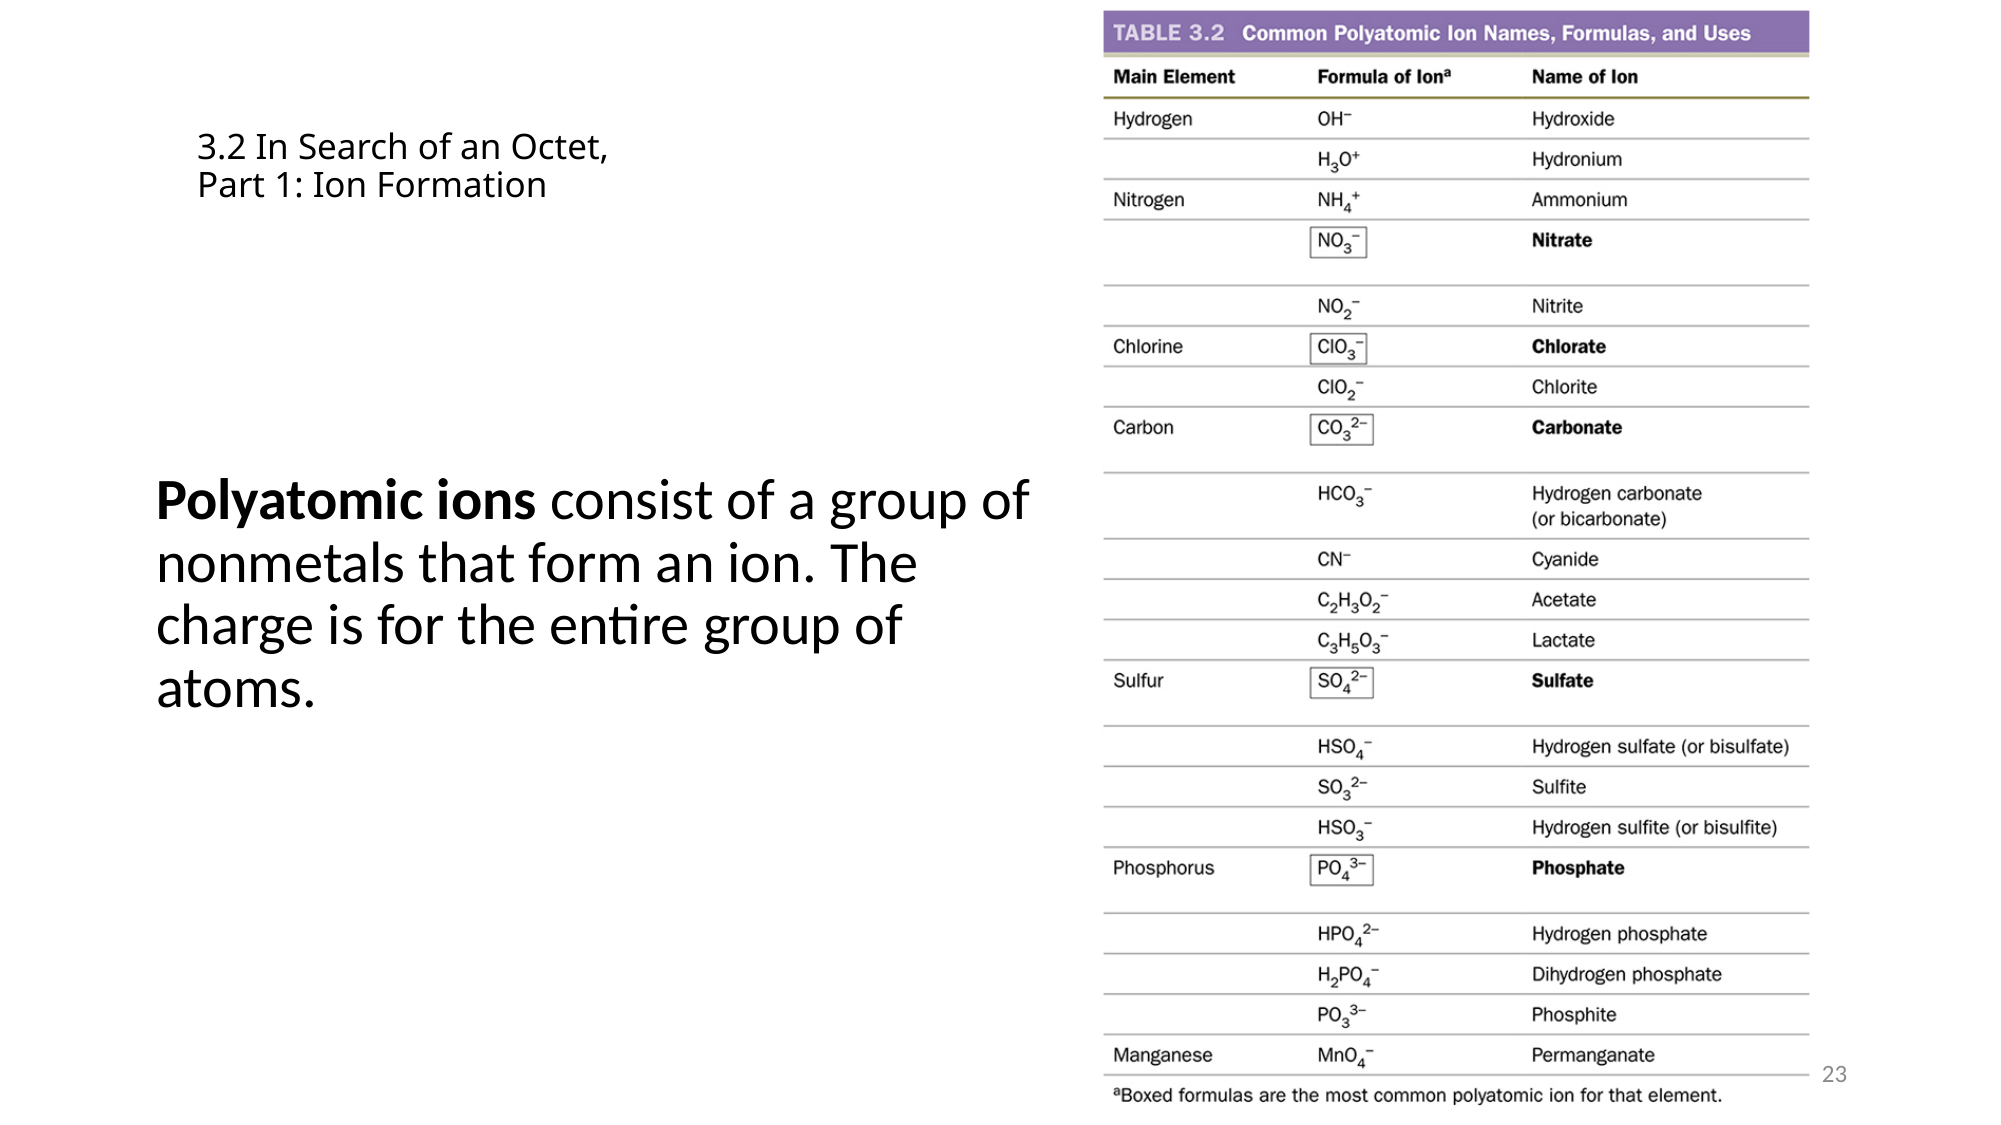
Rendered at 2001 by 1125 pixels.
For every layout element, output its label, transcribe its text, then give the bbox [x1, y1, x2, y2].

picture [1092, 0, 1810, 1113]
slide_number 23 [1810, 1042, 1863, 1103]
title 3.2 In Search of an Octet, Part 1: Ion Formation [182, 121, 1092, 213]
list Polyatomic ions consist of a group of nonmetals that form an ion. The charge is for the entire group of atoms. [141, 370, 1060, 1125]
